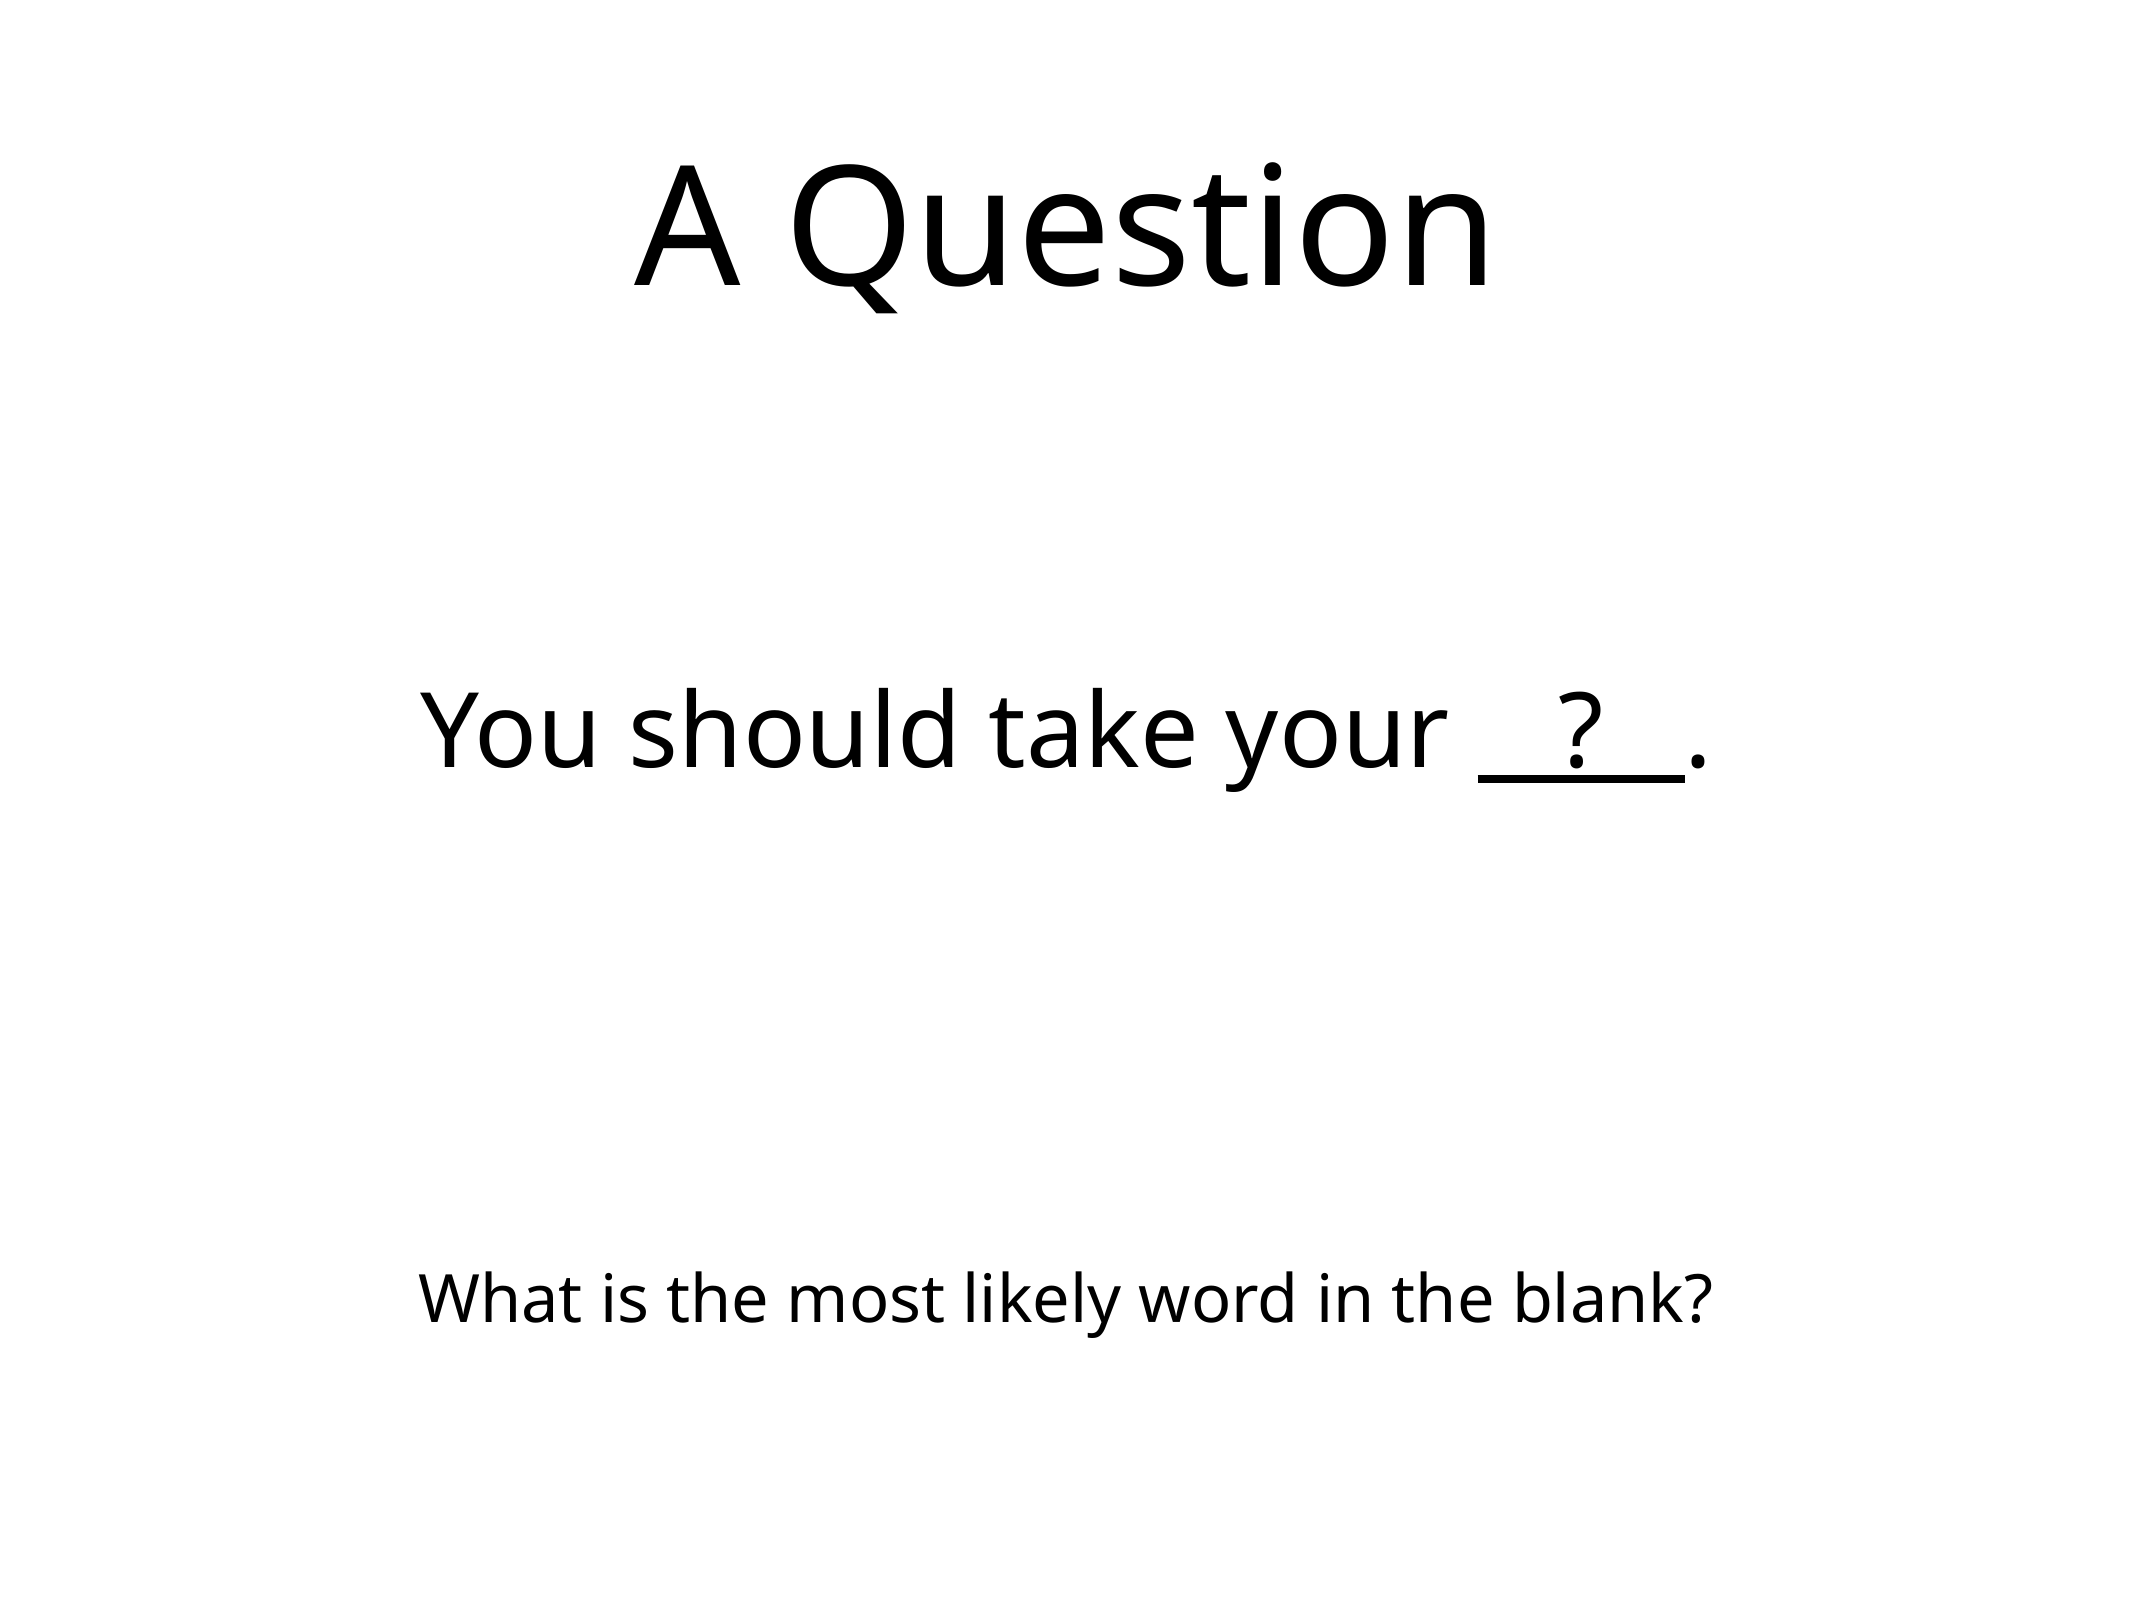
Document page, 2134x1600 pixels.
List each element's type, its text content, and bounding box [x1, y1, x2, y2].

text_box What is the most likely word in the blank? [409, 1247, 1724, 1344]
text_box You should take your ? . [412, 654, 1721, 797]
title A Question [155, 41, 1978, 397]
